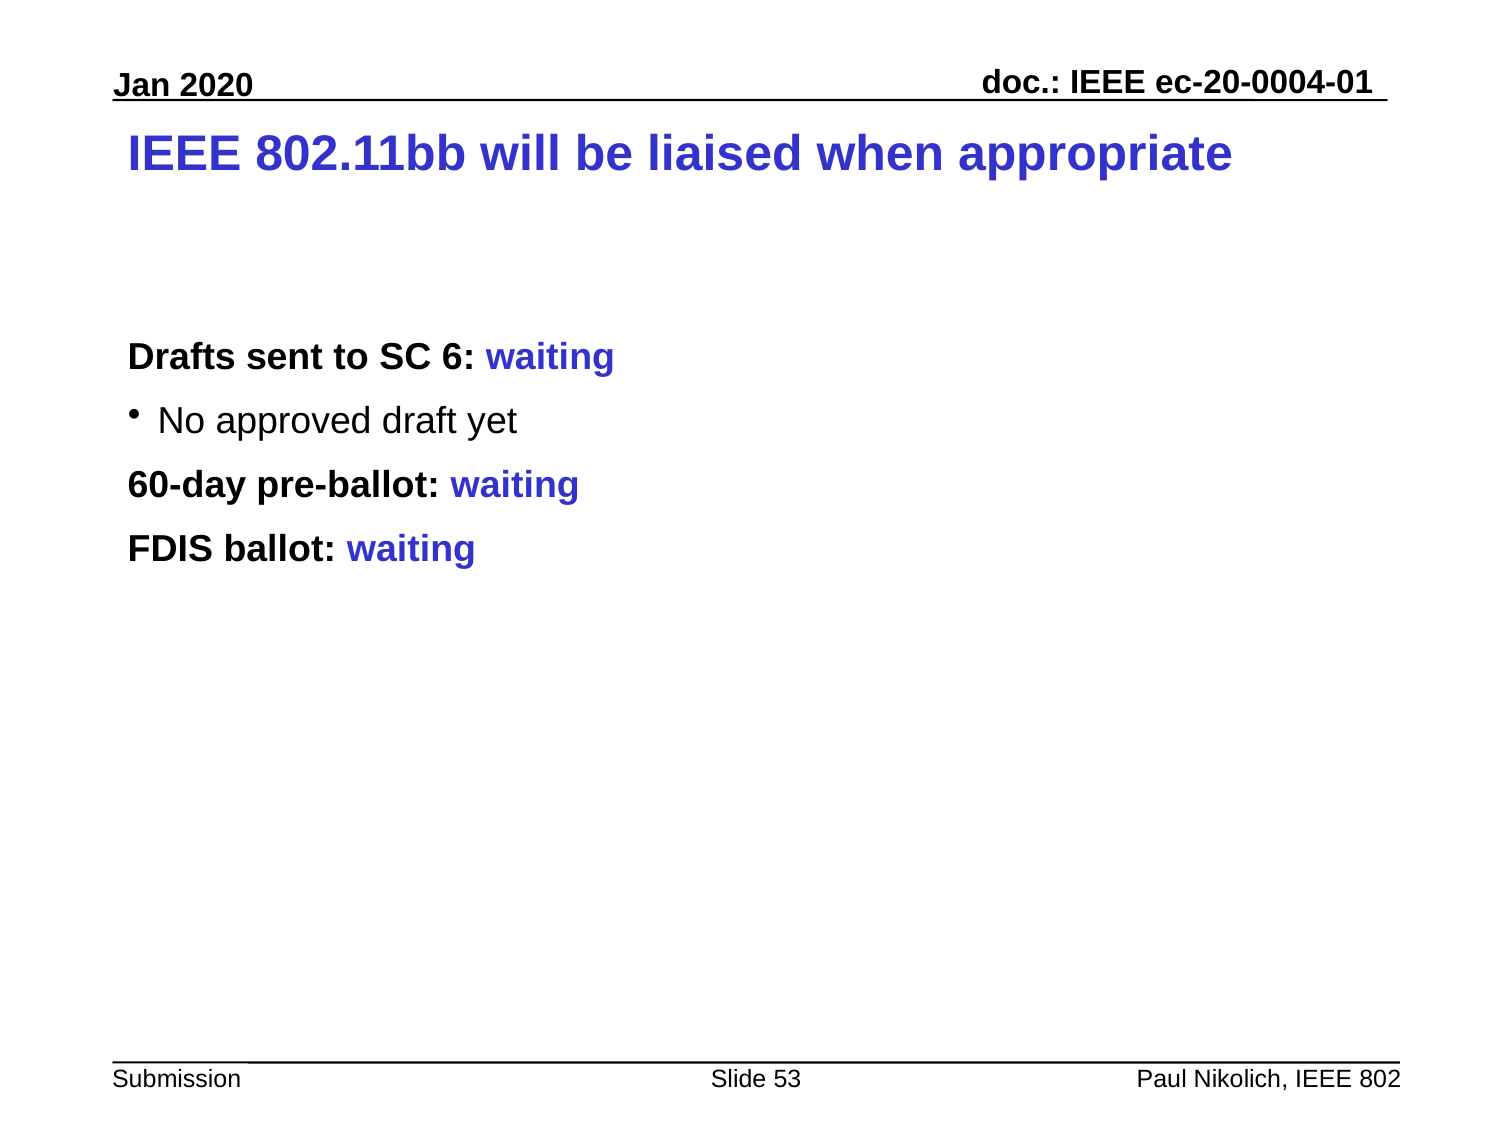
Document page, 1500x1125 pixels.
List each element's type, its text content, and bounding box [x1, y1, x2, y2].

slide_number Slide 53 [709, 1061, 803, 1093]
footer Paul Nikolich, IEEE 802 [1135, 1061, 1402, 1093]
title IEEE 802.11bb will be liaised when appropriate [112, 112, 1388, 288]
list Drafts sent to SC 6: waiting No approved draft yet 60-day pre-ballot: waiting FDIS ballot: waiting [112, 324, 1388, 1000]
